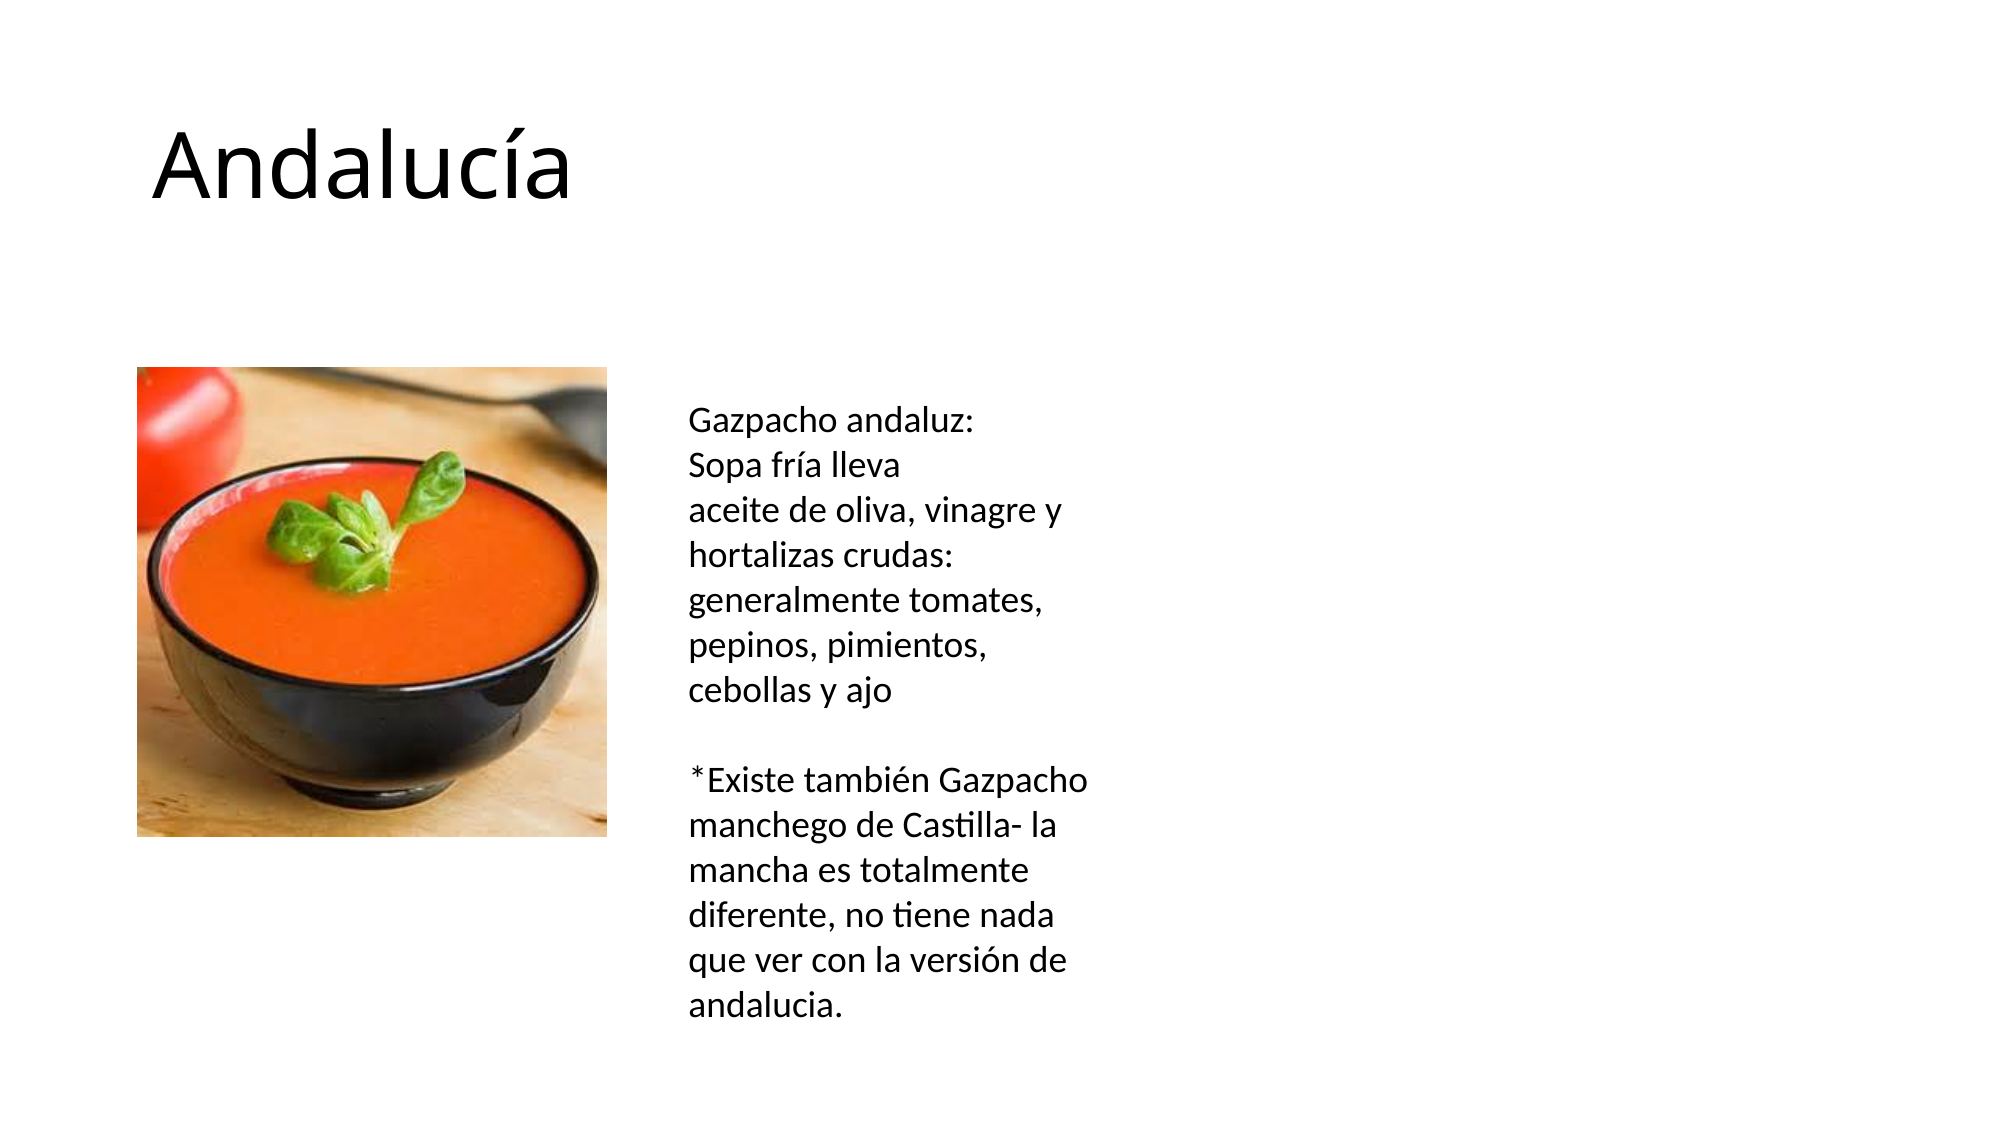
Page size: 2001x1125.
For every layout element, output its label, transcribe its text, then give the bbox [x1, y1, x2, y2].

title Andalucía [137, 59, 1863, 278]
text_box Gazpacho andaluz: Sopa fría lleva aceite de oliva, vinagre y hortalizas crudas: generalmente tomates, pepinos, pimientos, cebollas y ajo *Existe también Gazpacho manchego de Castilla- la mancha es totalmente diferente, no tiene nada que ver con la versión de andalucia. [673, 387, 1132, 1032]
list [137, 367, 607, 837]
